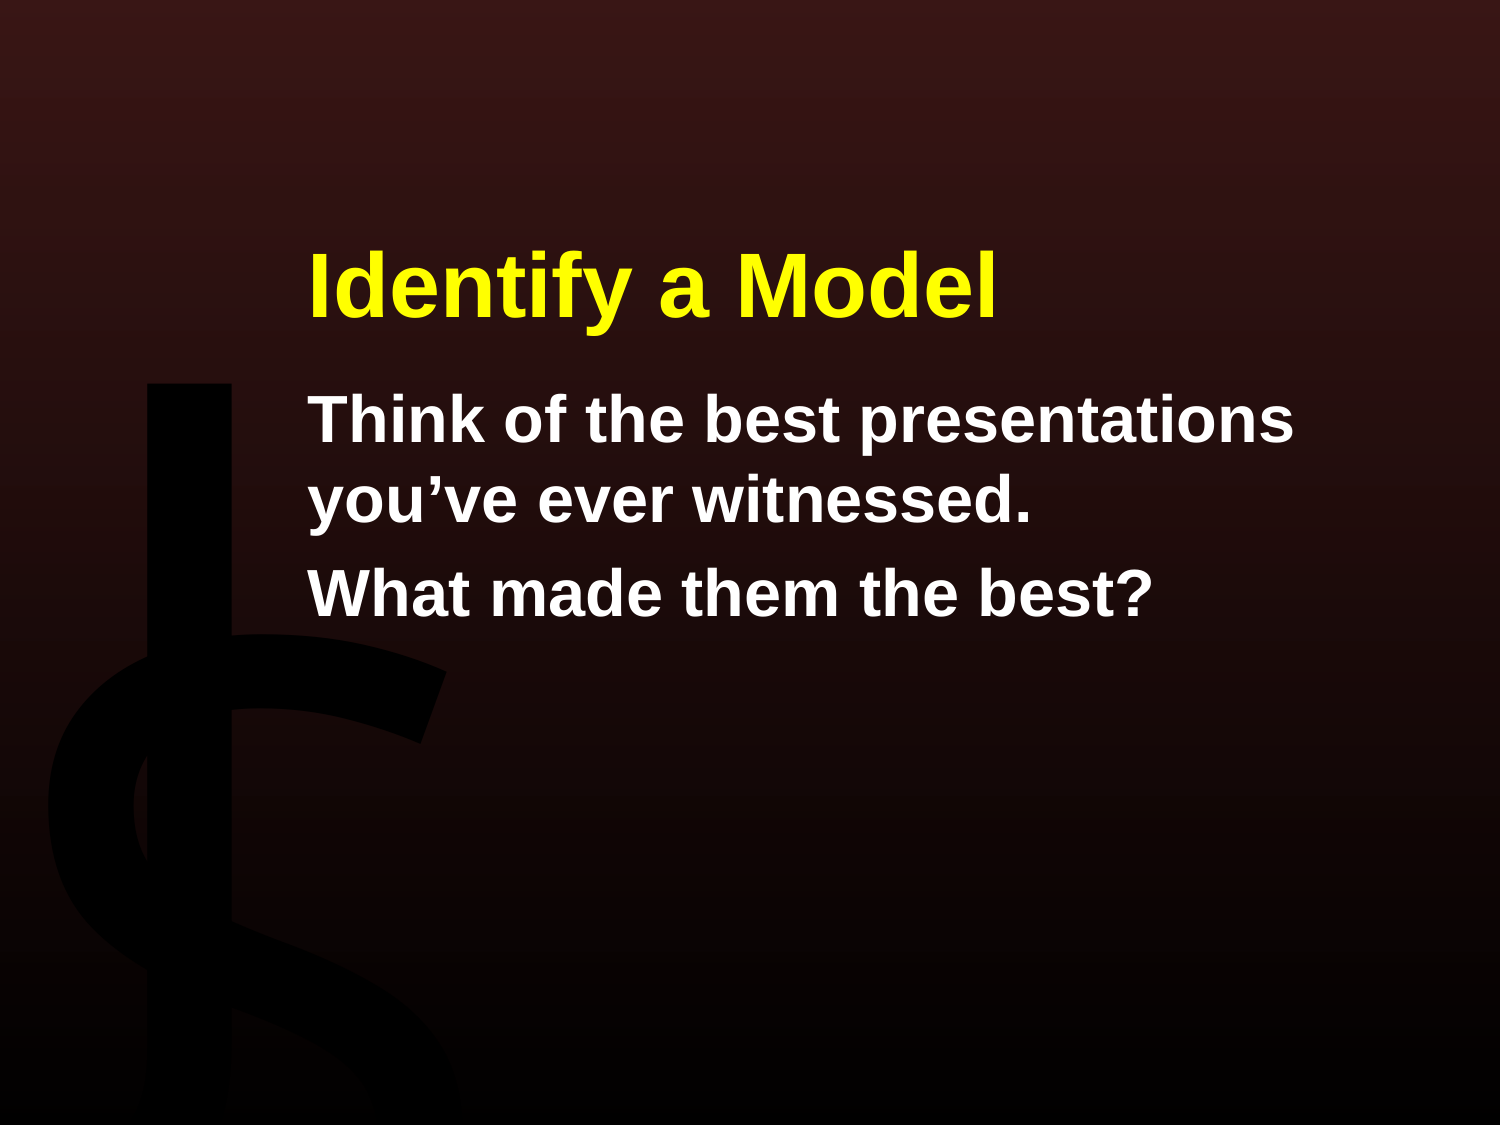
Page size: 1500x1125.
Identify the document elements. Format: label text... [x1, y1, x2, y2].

text_box Think of the best presentations you’ve ever witnessed. What made them the best? [293, 368, 1422, 695]
text_box Identify a Model [293, 218, 1181, 368]
